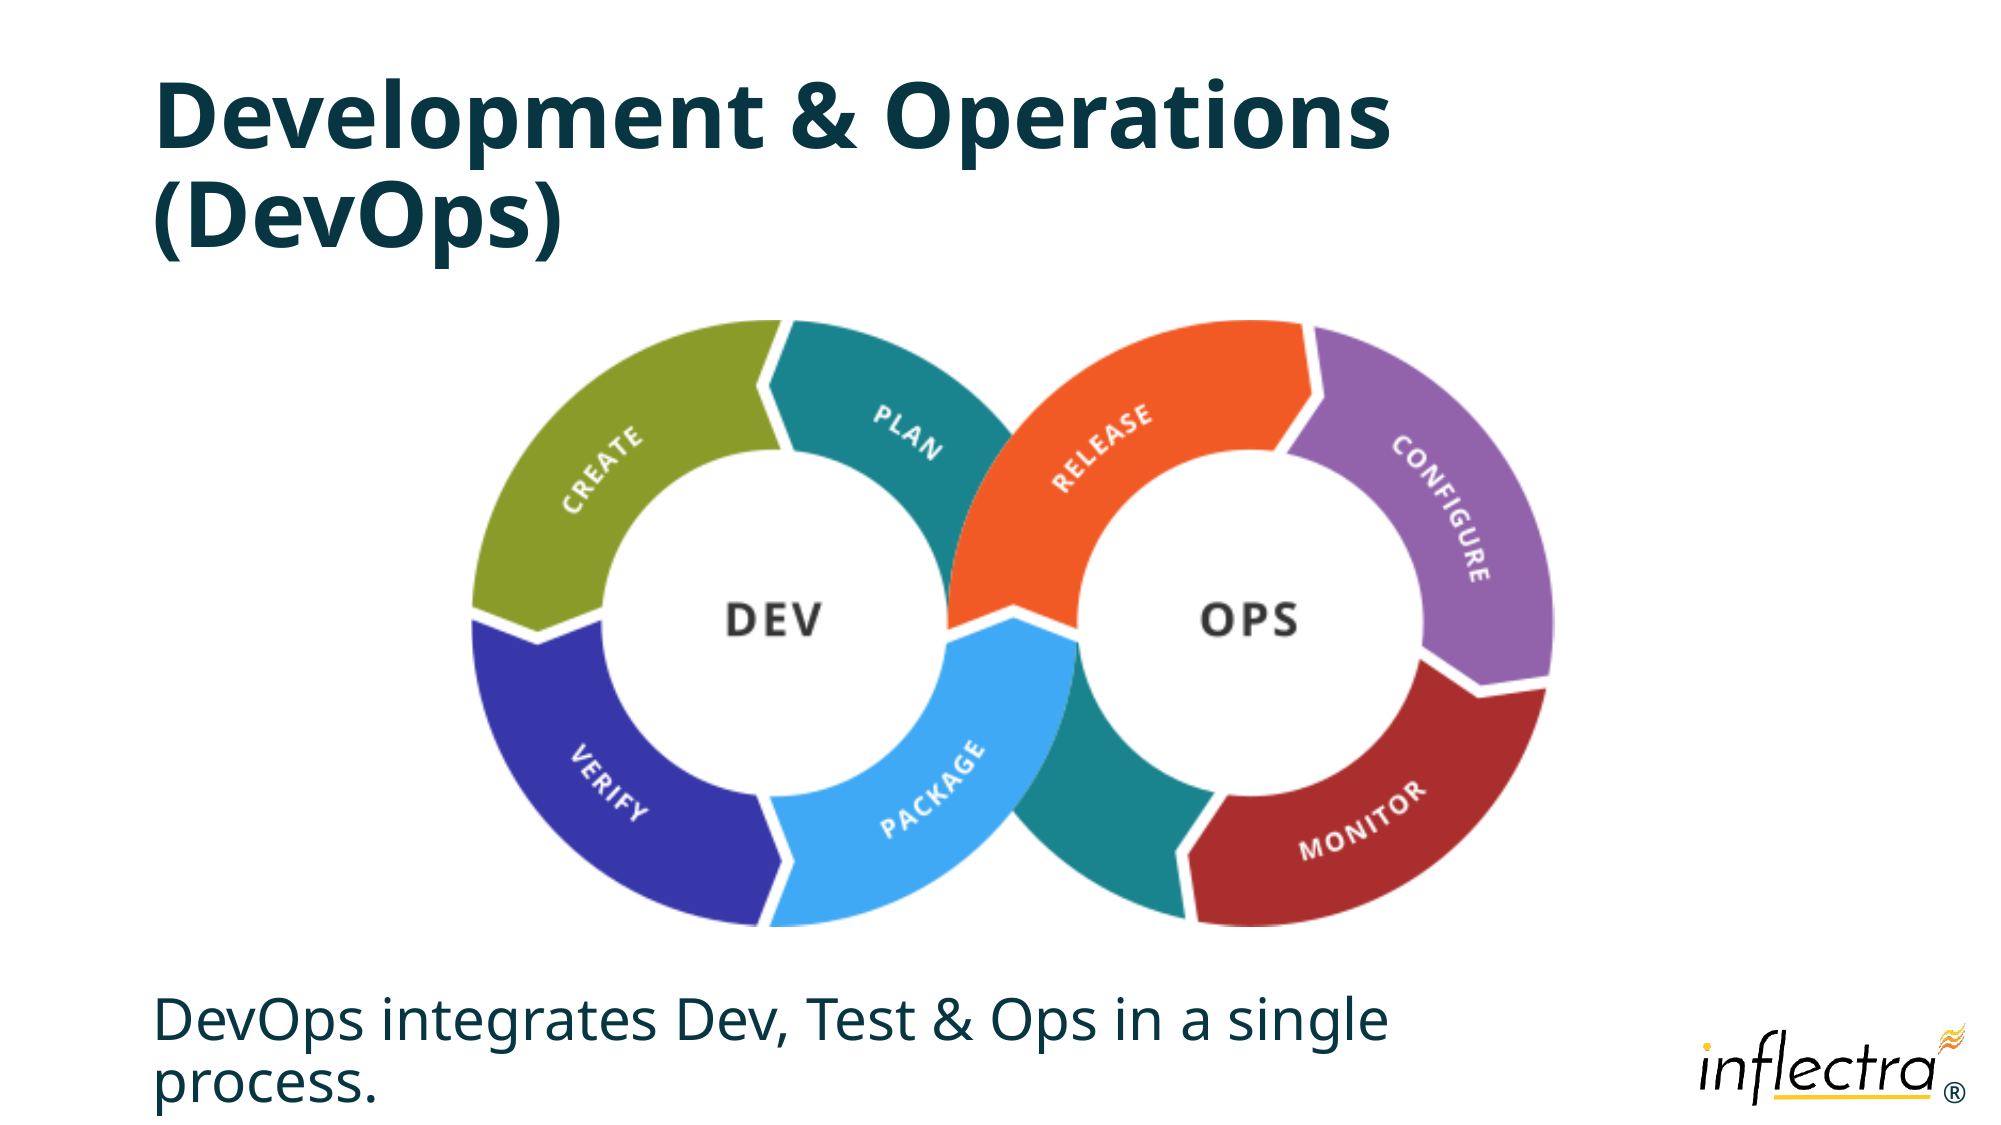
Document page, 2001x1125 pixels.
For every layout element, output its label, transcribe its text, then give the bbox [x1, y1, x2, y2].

title Development & Operations (DevOps) [137, 59, 1863, 278]
picture [1692, 1017, 1971, 1112]
picture [471, 320, 1555, 927]
list DevOps integrates Dev, Test & Ops in a single process. [137, 982, 1532, 1079]
